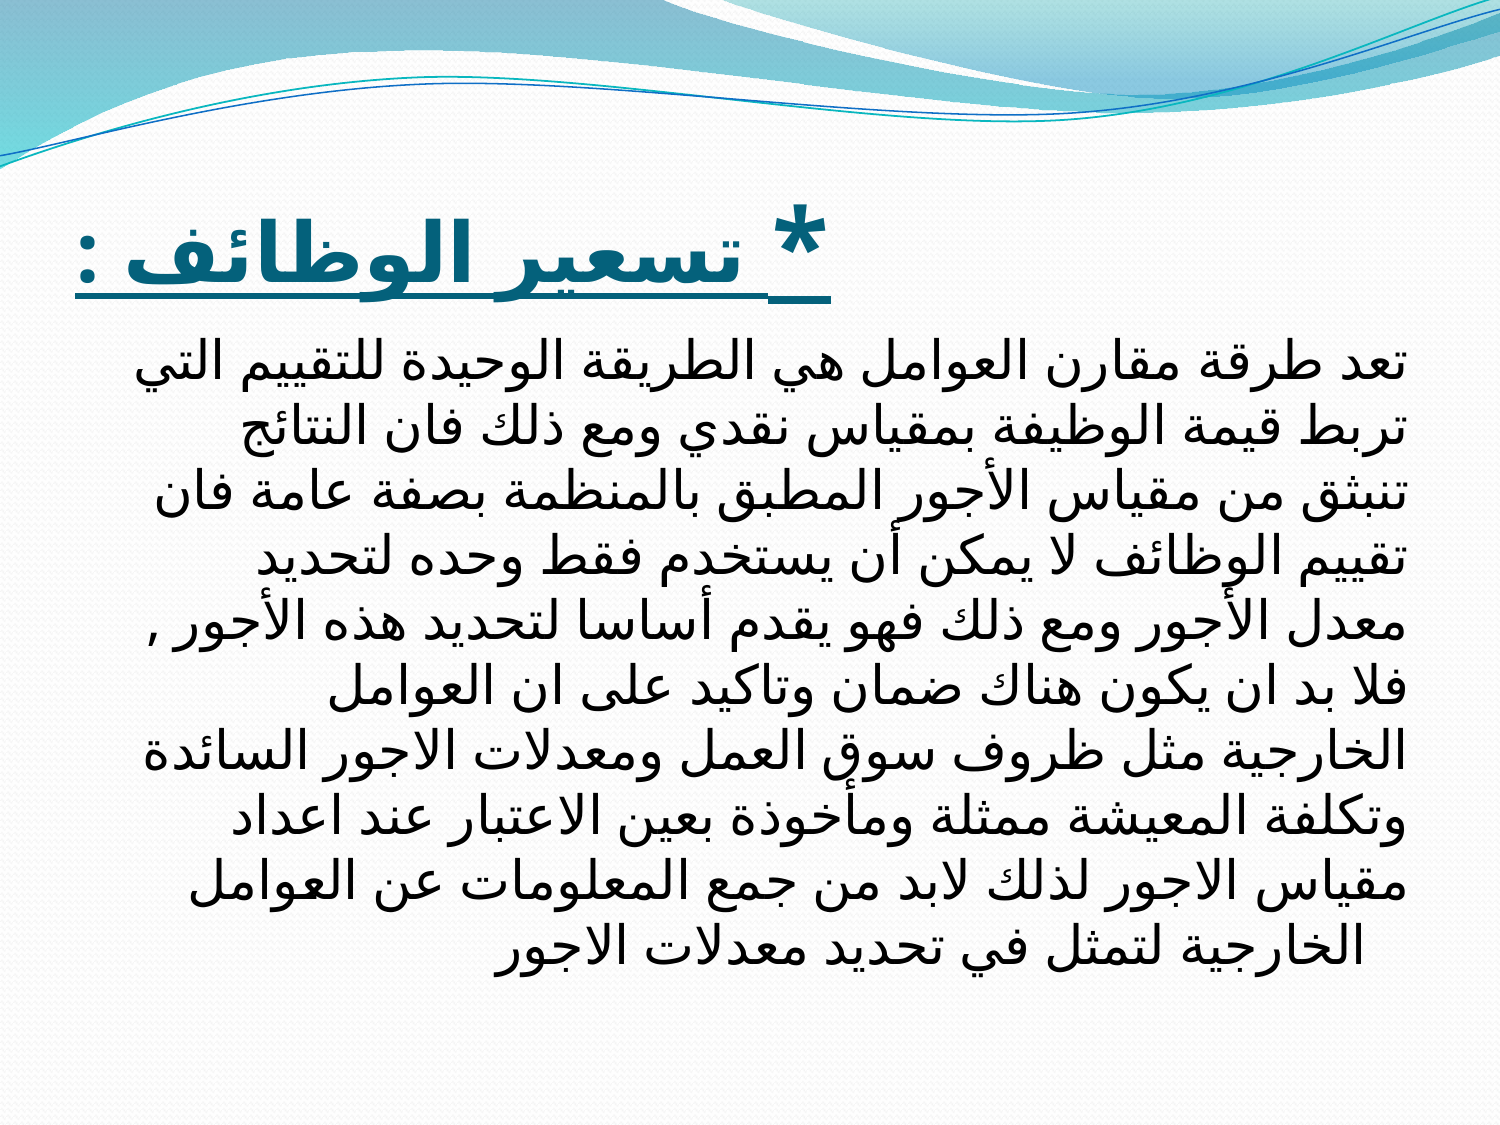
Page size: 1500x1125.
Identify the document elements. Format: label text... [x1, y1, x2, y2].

list تعد طرقة مقارن العوامل هي الطريقة الوحيدة للتقييم التي تربط قيمة الوظيفة بمقياس نقدي ومع ذلك فان النتائج تنبثق من مقياس الأجور المطبق بالمنظمة بصفة عامة فان تقييم الوظائف لا يمكن أن يستخدم فقط وحده لتحديد معدل الأجور ومع ذلك فهو يقدم أساسا لتحديد هذه الأجور , فلا بد ان يكون هناك ضمان وتاكيد على ان العوامل الخارجية مثل ظروف سوق العمل ومعدلات الاجور السائدة وتكلفة المعيشة ممثلة ومأخوذة بعين الاعتبار عند اعداد مقياس الاجور لذلك لابد من جمع المعلومات عن العوامل الخارجية لتمثل في تحديد معدلات الاجور [75, 317, 1425, 1038]
title * تسعير الوظائف : [75, 115, 1425, 303]
